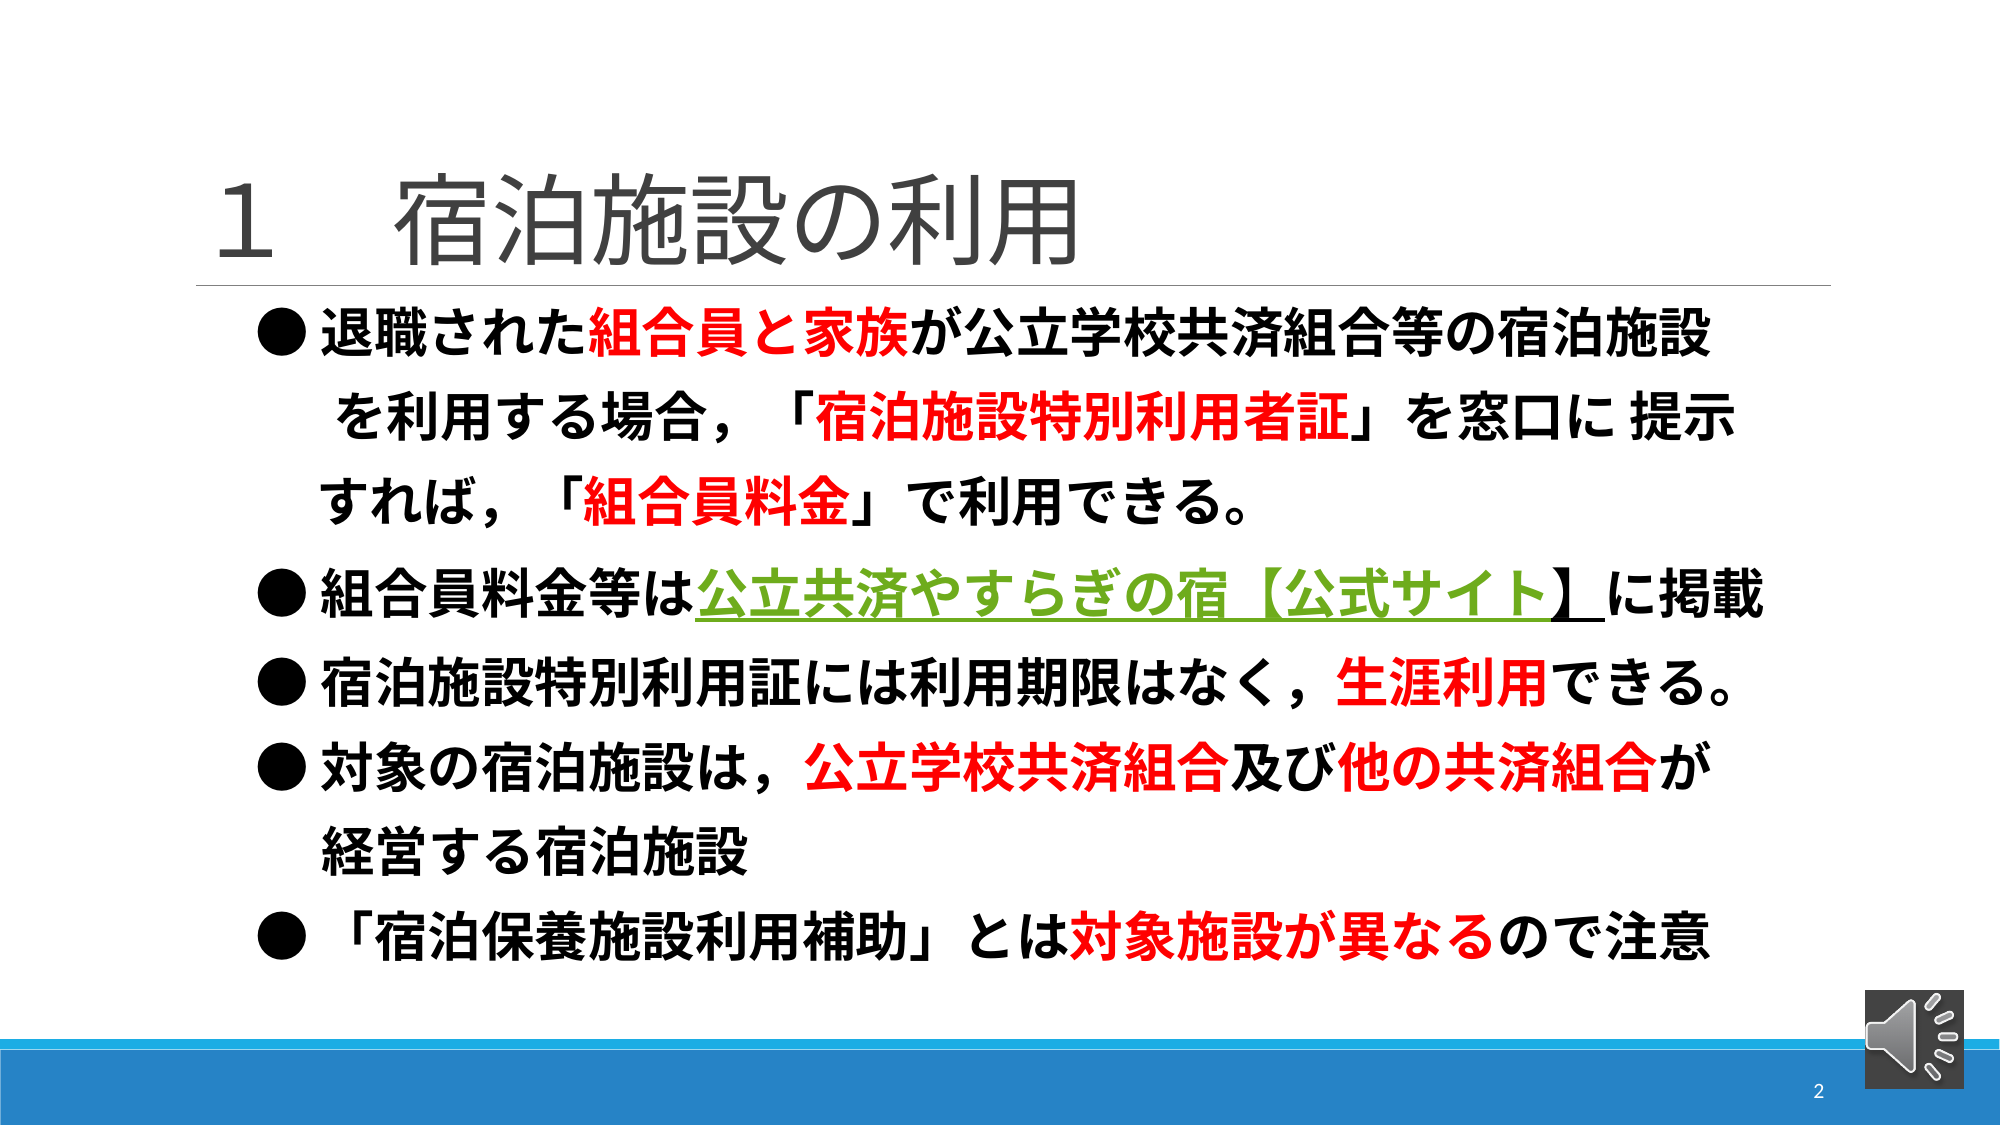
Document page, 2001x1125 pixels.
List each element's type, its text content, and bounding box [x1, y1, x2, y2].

title １ 宿泊施設の利用 [180, 47, 1830, 285]
list ●退職された組合員と家族が公立学校共済組合等の宿泊施設 を利用する場合，「宿泊施設特別利用者証」を窓口に 提示 すれば，「組合員料金」で利用できる。 ●組合員料金等は公立共済やすらぎの宿【公式サイト】に掲載 ●宿泊施設特別利用証には利用期限はなく，生涯利用できる。 ●対象の宿泊施設は，公立学校共済組合及び他の共済組合が 経営する宿泊施設 ●「宿泊保養施設利用補助」とは対象施設が異なるので注意 [240, 298, 1769, 1028]
picture [1864, 989, 1966, 1091]
slide_number 2 [1624, 1059, 1840, 1120]
